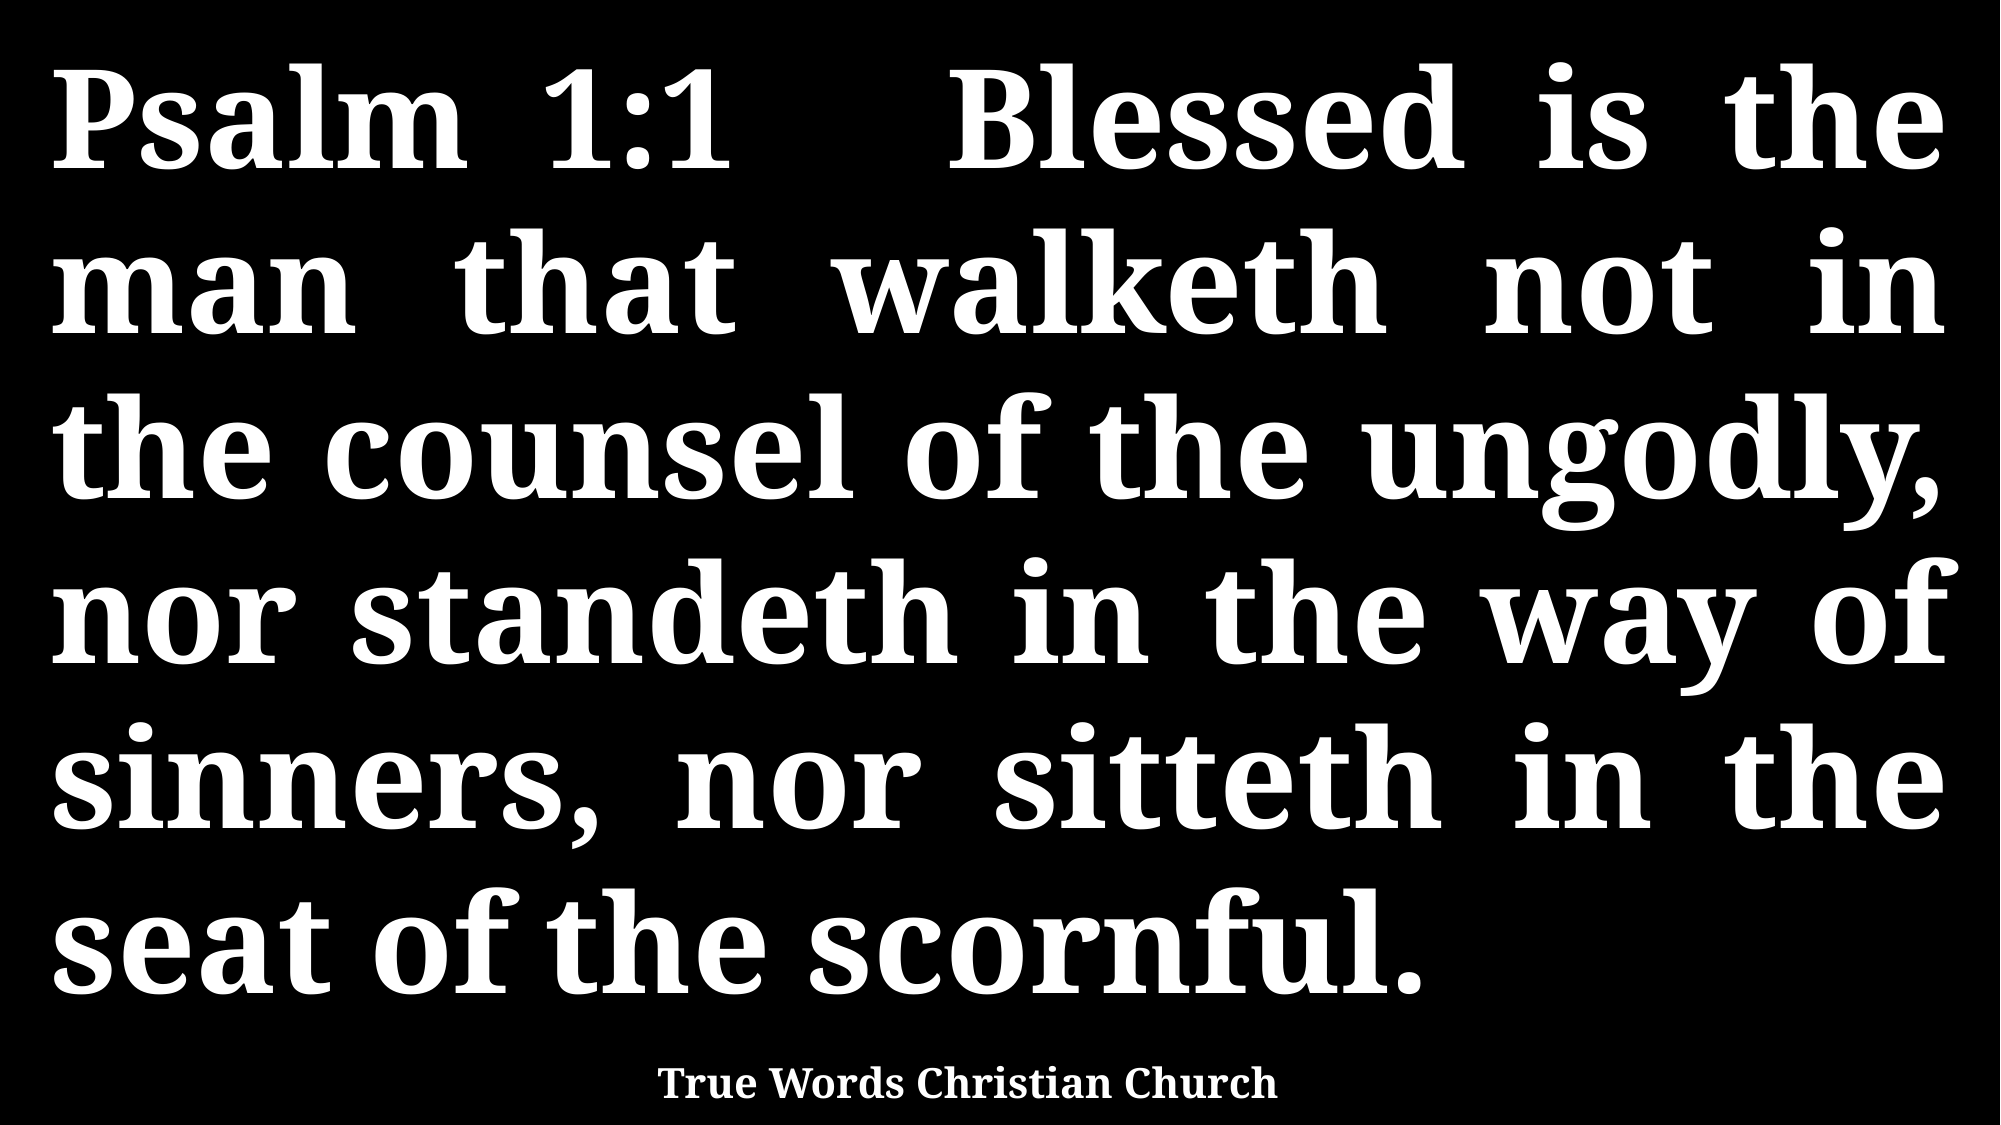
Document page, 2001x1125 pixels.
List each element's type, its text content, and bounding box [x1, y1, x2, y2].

text_box True Words Christian Church [642, 1049, 1294, 1114]
text_box Psalm 1:1 Blessed is the man that walketh not in the counsel of the ungodly, nor standeth in the way of sinners, nor sitteth in the seat of the scornful. [35, 23, 1965, 1029]
